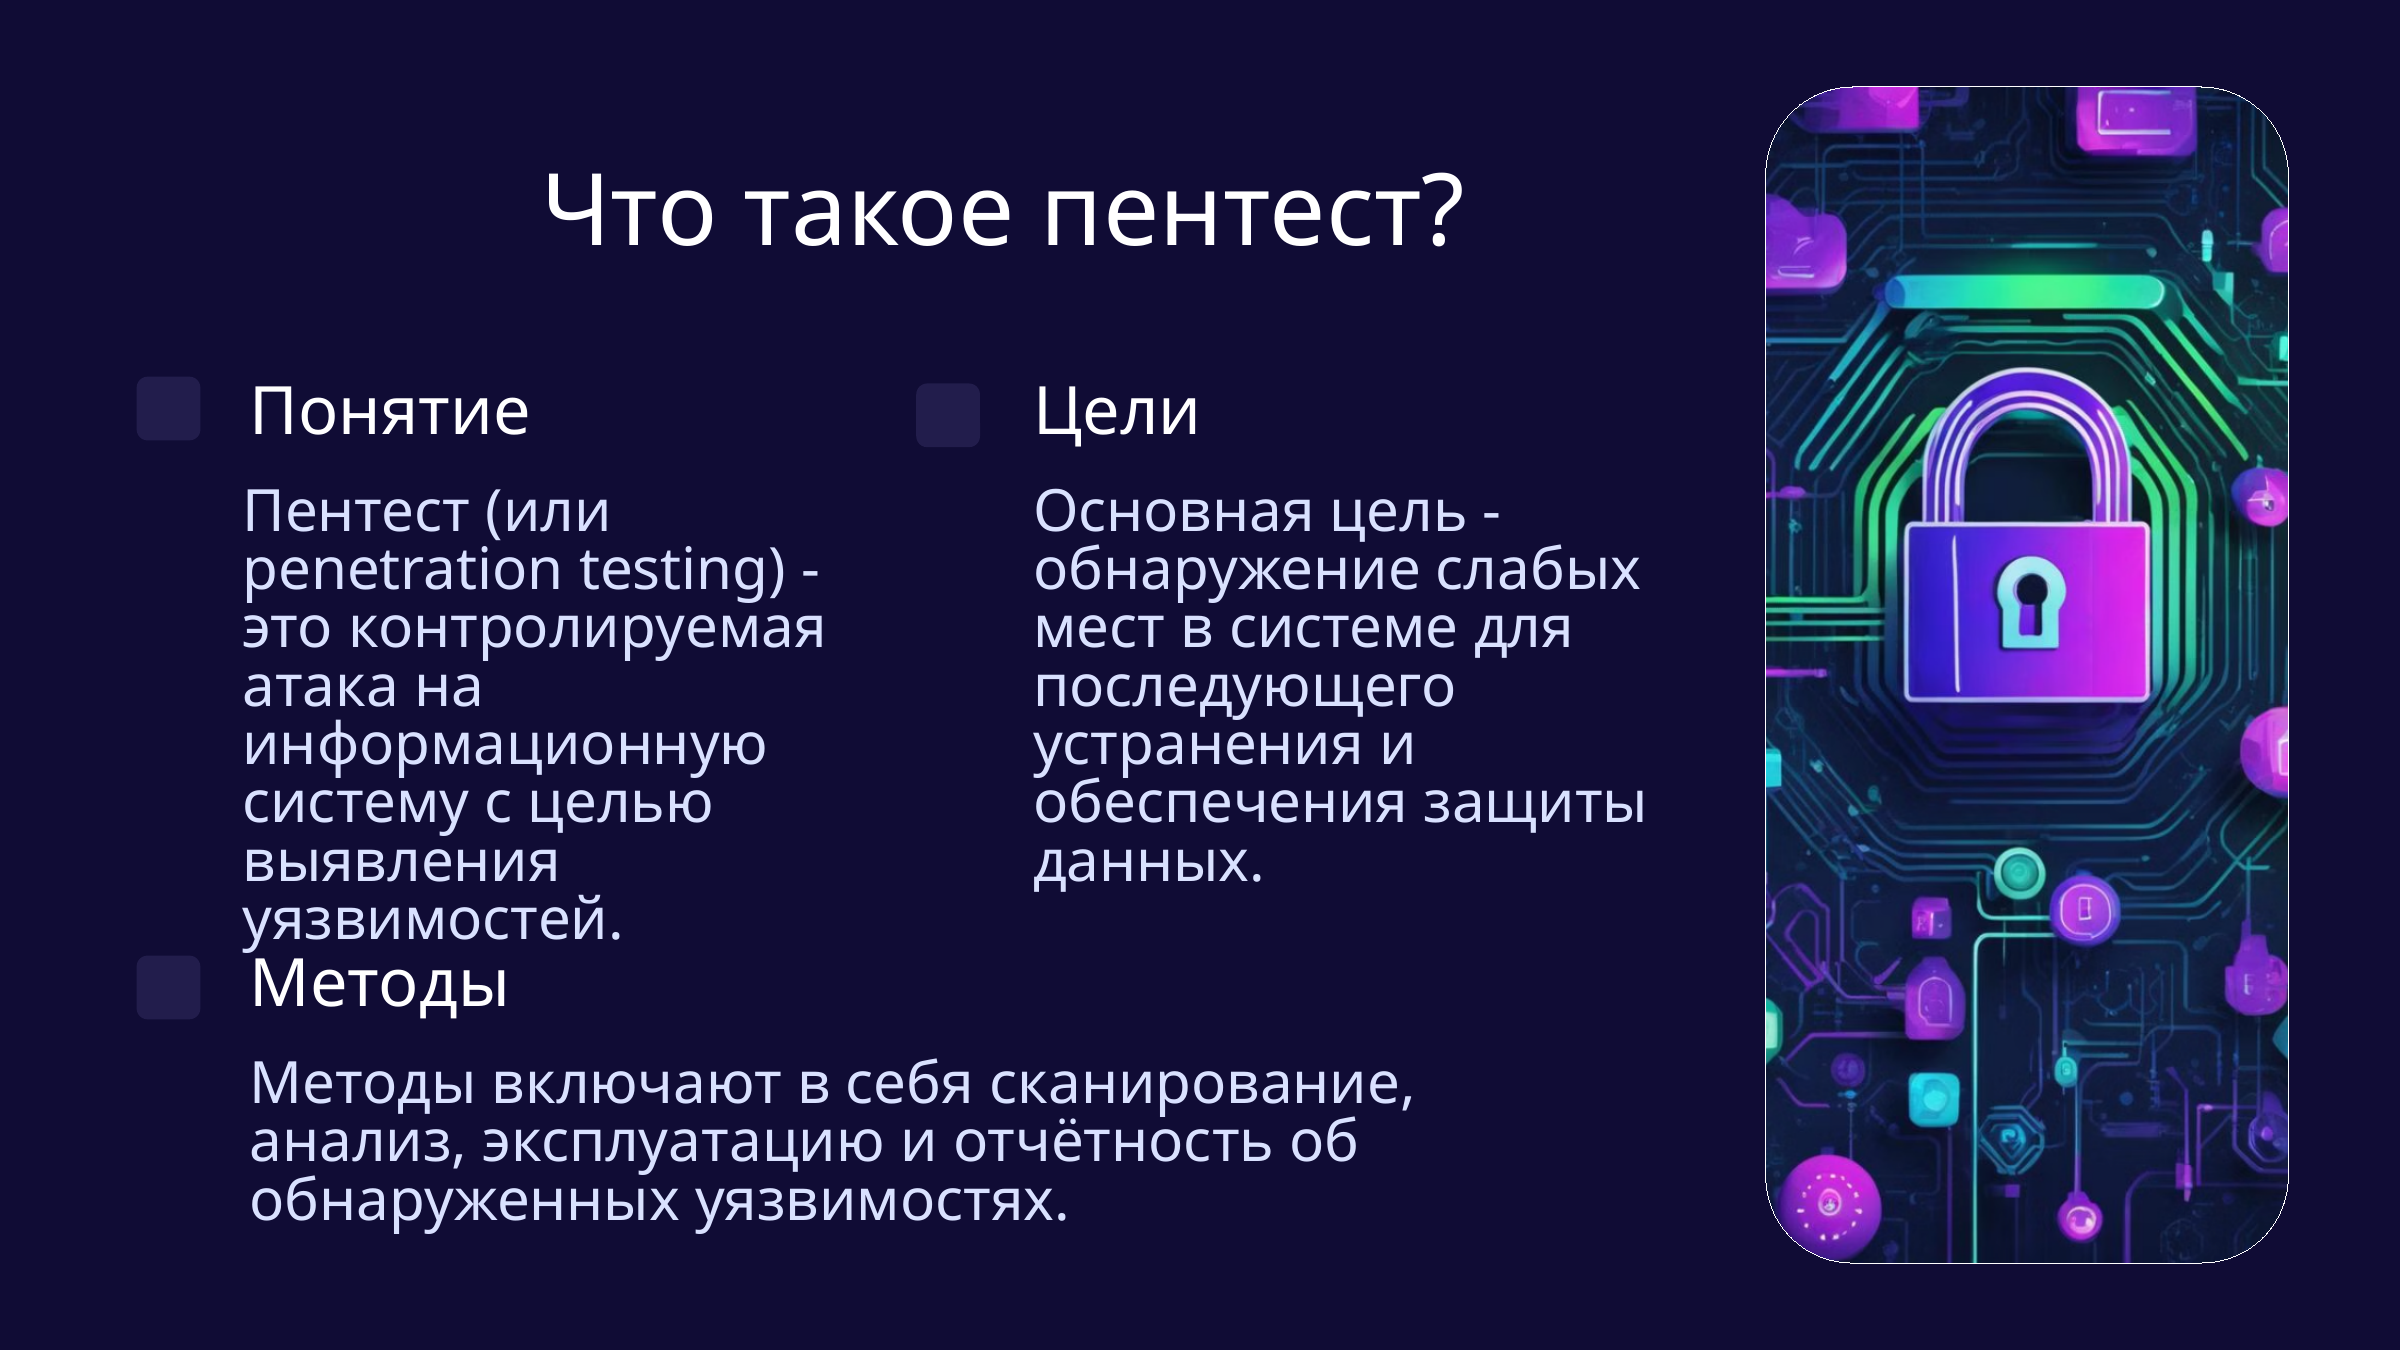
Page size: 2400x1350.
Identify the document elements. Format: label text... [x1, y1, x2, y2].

picture [1765, 86, 2289, 1264]
text_box Основная цель - обнаружение слабых мест в системе для последующего устранения и обеспечения защиты данных. [1018, 477, 1664, 711]
text_box [916, 383, 981, 448]
text_box Методы включают в себя сканирование, анализ, эксплуатацию и отчётность об обнаруженных уязвимостях. [234, 1049, 1662, 1166]
text_box Пентест (или penetration testing) - это контролируемая атака на информационную систему с целью выявления уязвимостей. [227, 477, 873, 711]
text_box [136, 376, 201, 441]
text_box Понятие [234, 383, 691, 441]
text_box [136, 955, 201, 1020]
text_box Методы [234, 955, 691, 1013]
text_box Цели [1018, 383, 1475, 441]
text_box Что такое пентест? [526, 143, 1438, 258]
text_box [0, 0, 2400, 1350]
